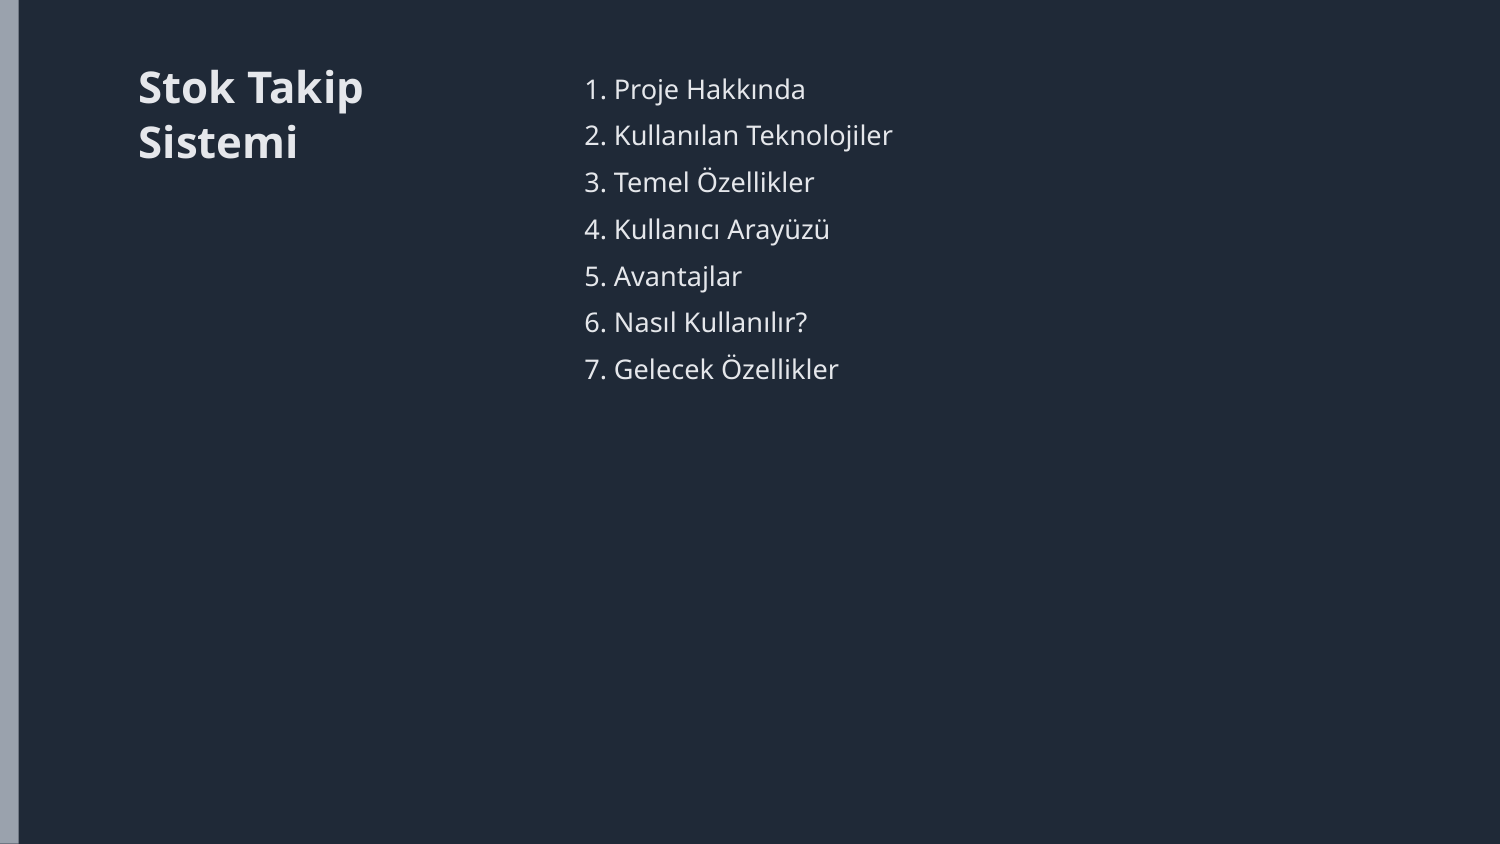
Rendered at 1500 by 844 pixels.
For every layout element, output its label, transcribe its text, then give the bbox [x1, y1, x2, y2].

text_box Stok Takip Sistemi [139, 57, 374, 844]
text_box 1. Proje Hakkında 2. Kullanılan Teknolojiler 3. Temel Özellikler 4. Kullanıcı Arayüzü 5. Avantajlar 6. Nasıl Kullanılır? 7. Gelecek Özellikler [584, 57, 1350, 844]
text_box [0, 0, 19, 844]
